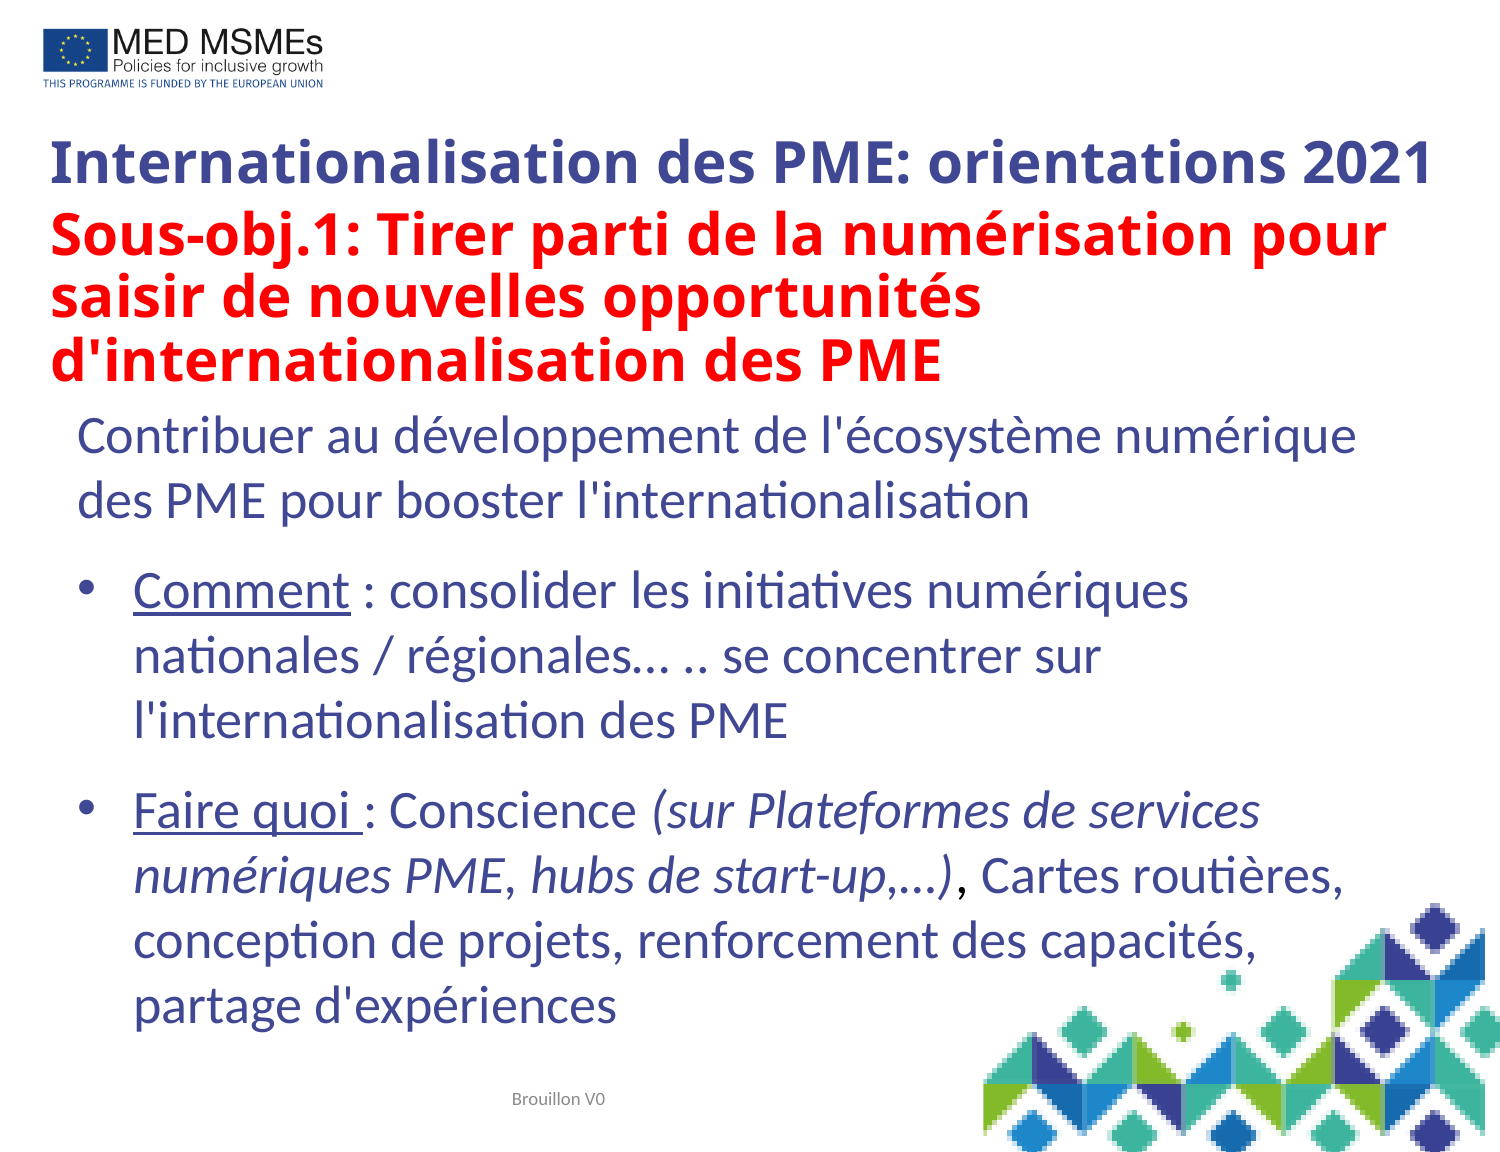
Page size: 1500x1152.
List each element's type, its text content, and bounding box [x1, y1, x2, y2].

title Internationalisation des PME: orientations 2021 [35, 111, 1465, 192]
picture [41, 27, 325, 90]
text_box Contribuer au développement de l'écosystème numérique des PME pour booster l'internationalisation Comment : consolider les initiatives numériques nationales / régionales… .. se concentrer sur l'internationalisation des PME Faire quoi : Conscience (sur Plateformes de services numériques PME, hubs de start-up,…), Cartes routières, conception de projets, renforcement des capacités, partage d'expériences [62, 406, 1418, 1152]
picture [983, 903, 1500, 1152]
text_box Sous-obj.1: Tirer parti de la numérisation pour saisir de nouvelles opportunités d'internationalisation des PME [35, 192, 1465, 406]
